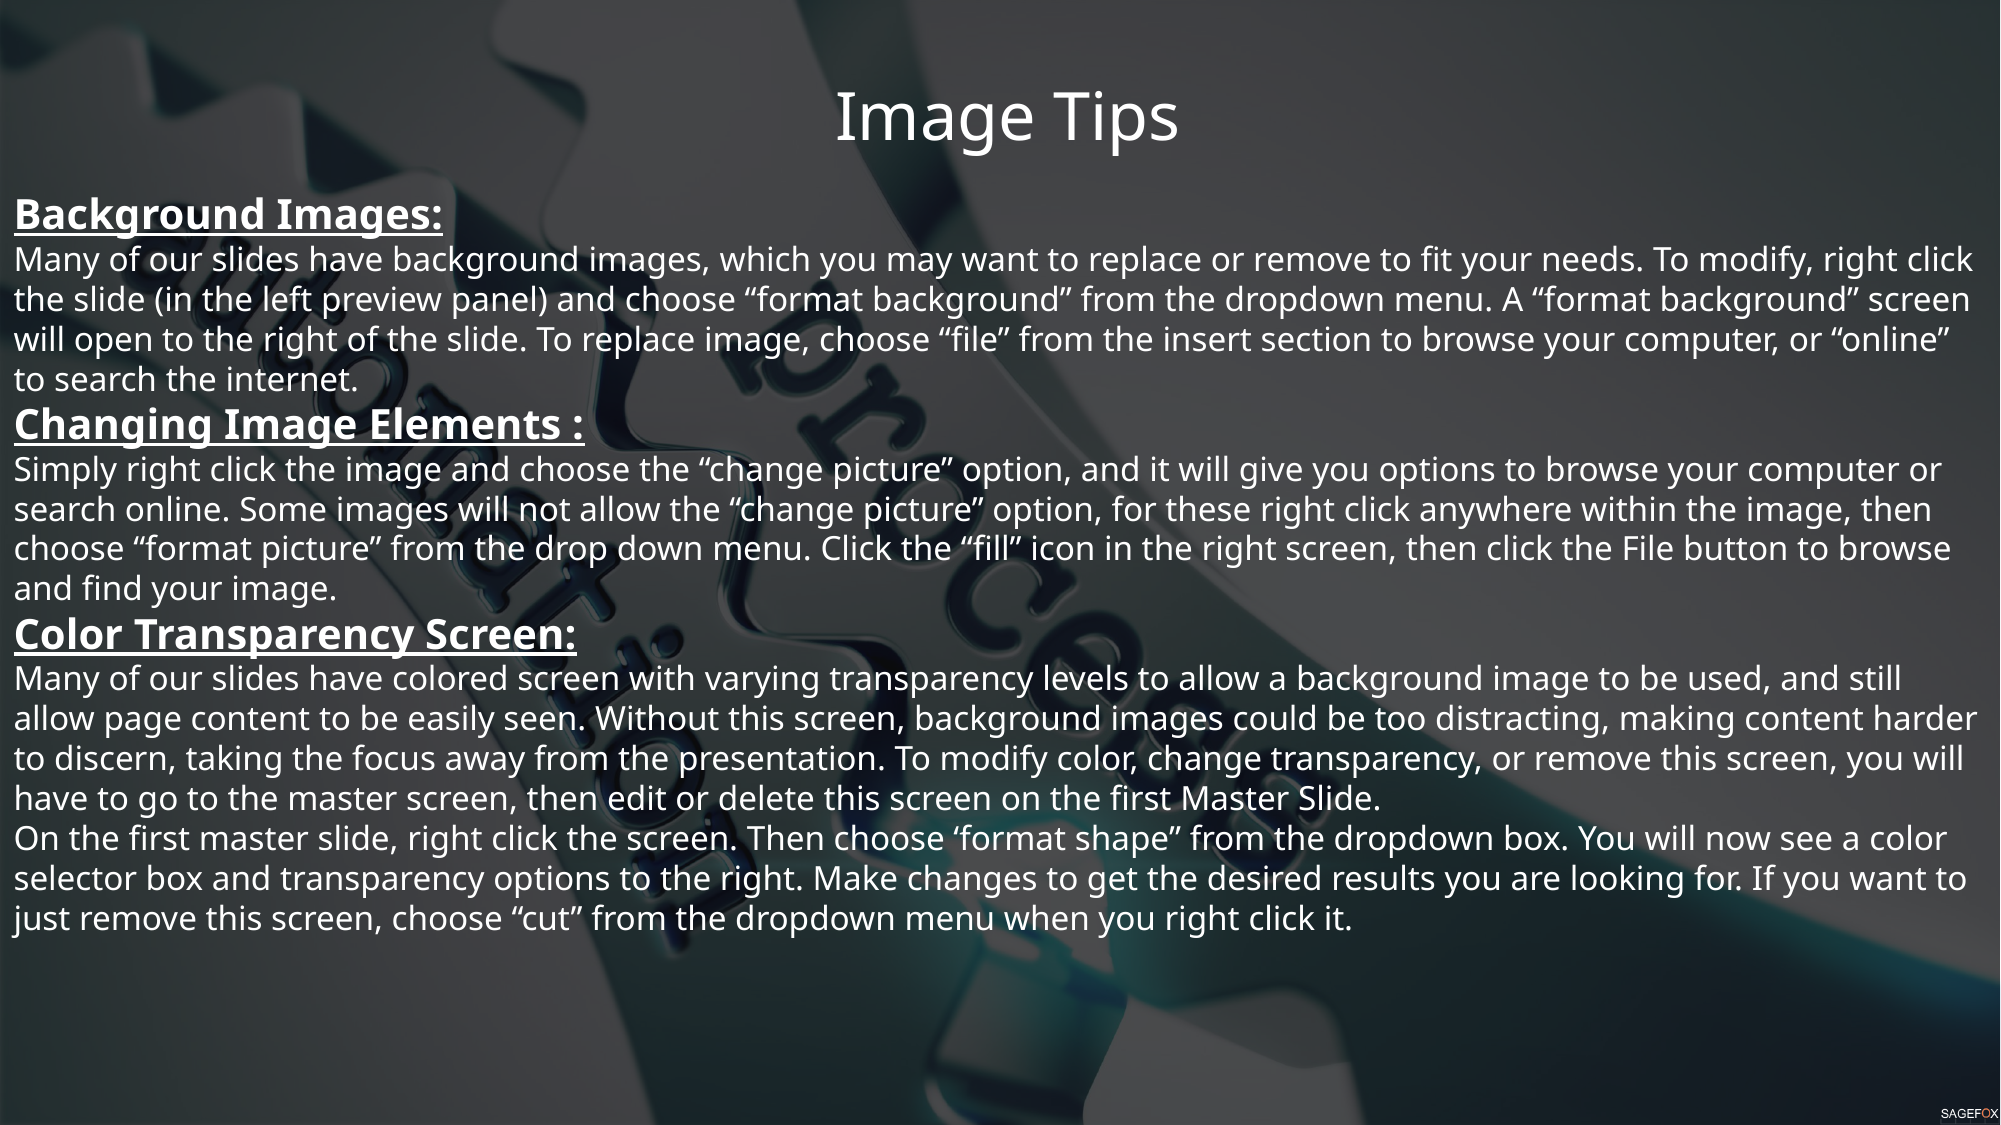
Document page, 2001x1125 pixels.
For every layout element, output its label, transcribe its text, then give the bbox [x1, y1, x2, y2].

title Image Tips [597, 59, 1420, 177]
text_box Background Images: Many of our slides have background images, which you may want to replace or remove to fit your needs. To modify, right click the slide (in the left preview panel) and choose “format background” from the dropdown menu. A “format background” screen will open to the right of the slide. To replace image, choose “file” from the insert section to browse your computer, or “online” to search the internet. Changing Image Elements : Simply right click the image and choose the “change picture” option, and it will give you options to browse your computer or search online. Some images will not allow the “change picture” option, for these right click anywhere within the image, then choose “format picture” from the drop down menu. Click the “fill” icon in the right screen, then click the File button to browse and find your image. Color Transparency Screen: Many of our slides have colored screen with varying transparency levels to allow a background image to be used, and still allow page content to be easily seen. Without this screen, background images could be too distracting, making content harder to discern, taking the focus away from the presentation. To modify color, change transparency, or remove this screen, you will have to go to the master screen, then edit or delete this screen on the first Master Slide. On the first master slide, right click the screen. Then choose ‘format shape” from the dropdown box. You will now see a color selector box and transparency options to the right. Make changes to get the desired results you are looking for. If you want to just remove this screen, choose “cut” from the dropdown menu when you right click it. [0, 0, 2000, 1125]
